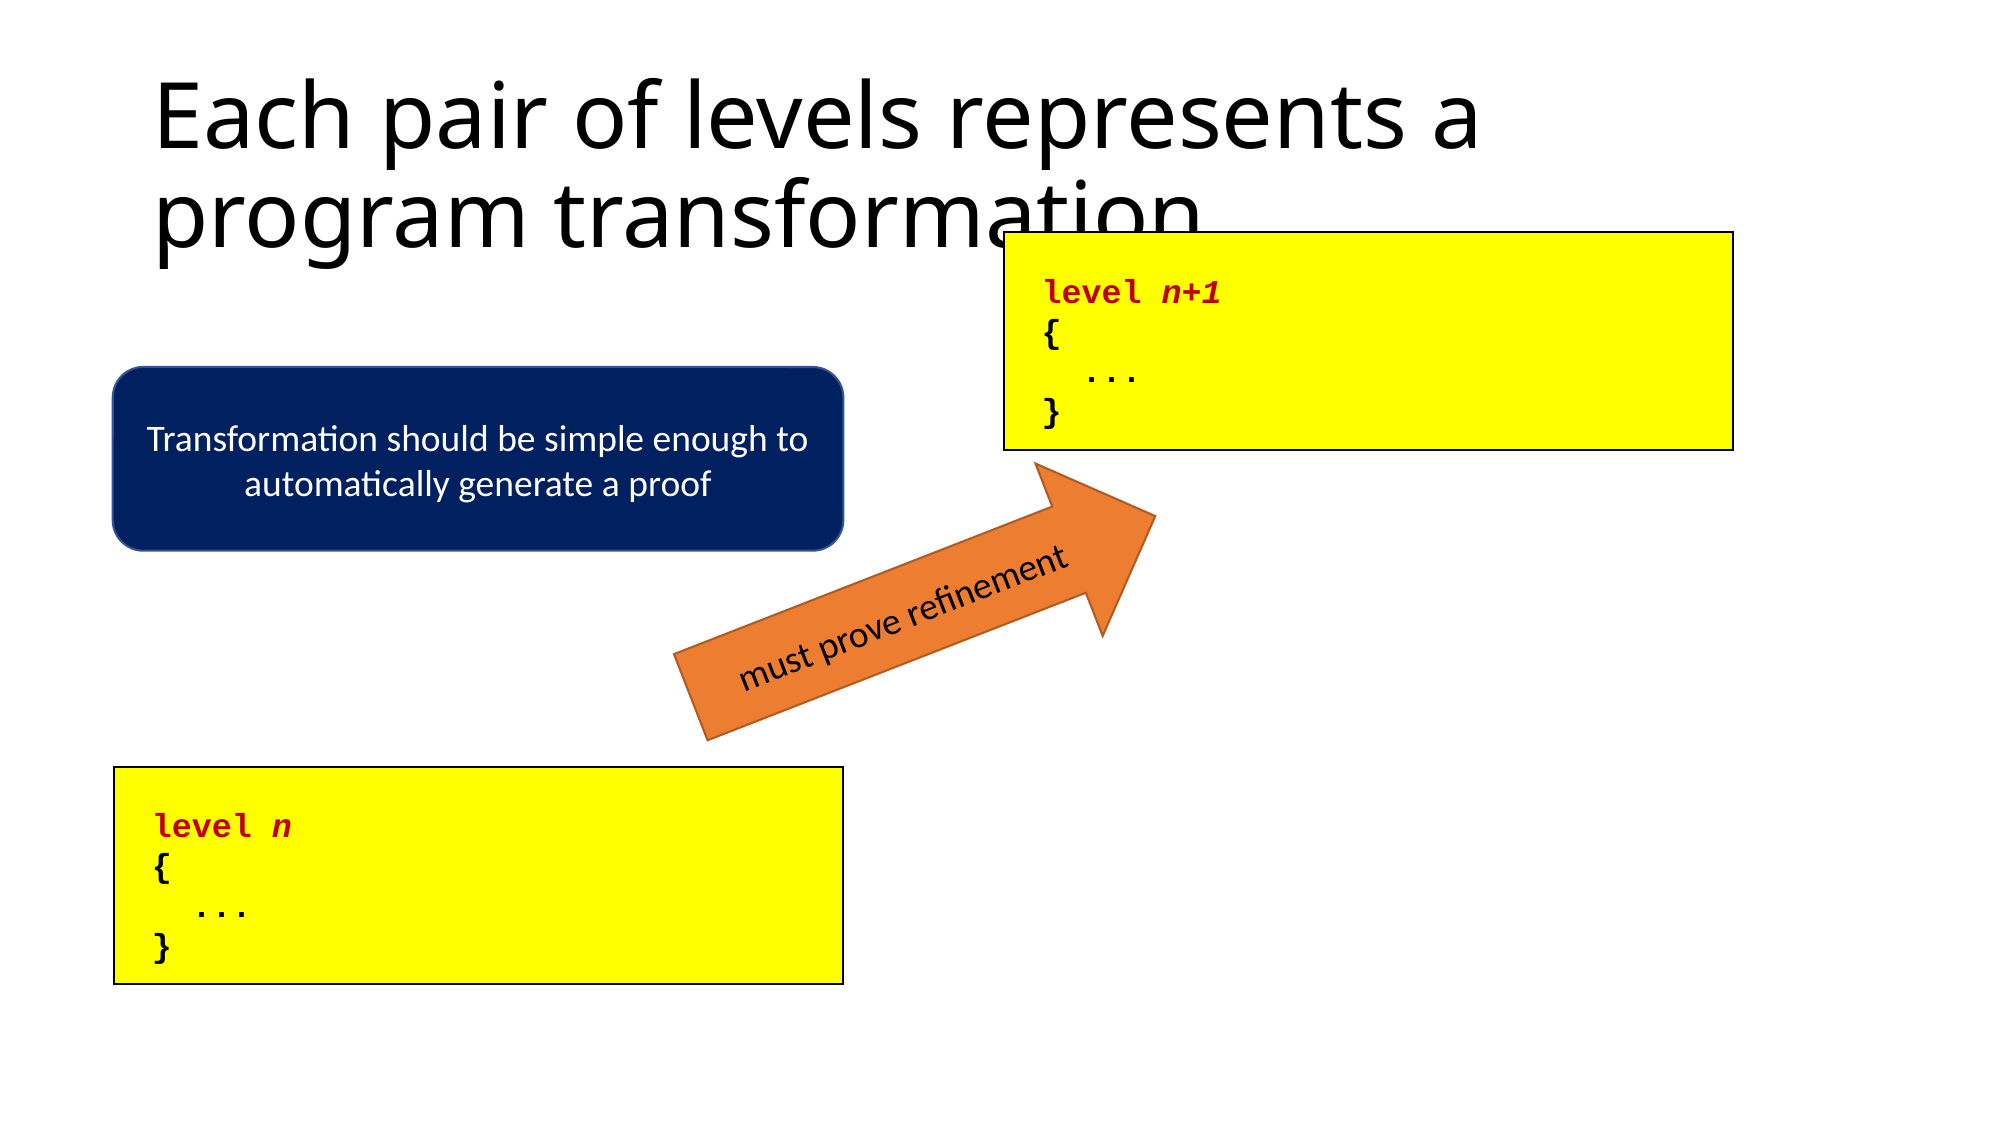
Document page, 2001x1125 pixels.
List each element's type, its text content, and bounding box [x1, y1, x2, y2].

title Each pair of levels represents a program transformation [137, 59, 1863, 278]
text_box level n { ... } [113, 766, 844, 985]
text_box must prove refinement [672, 461, 1157, 742]
text_box Transformation should be simple enough to automatically generate a proof [111, 365, 845, 552]
text_box level n+1 { ... } [1003, 231, 1734, 451]
